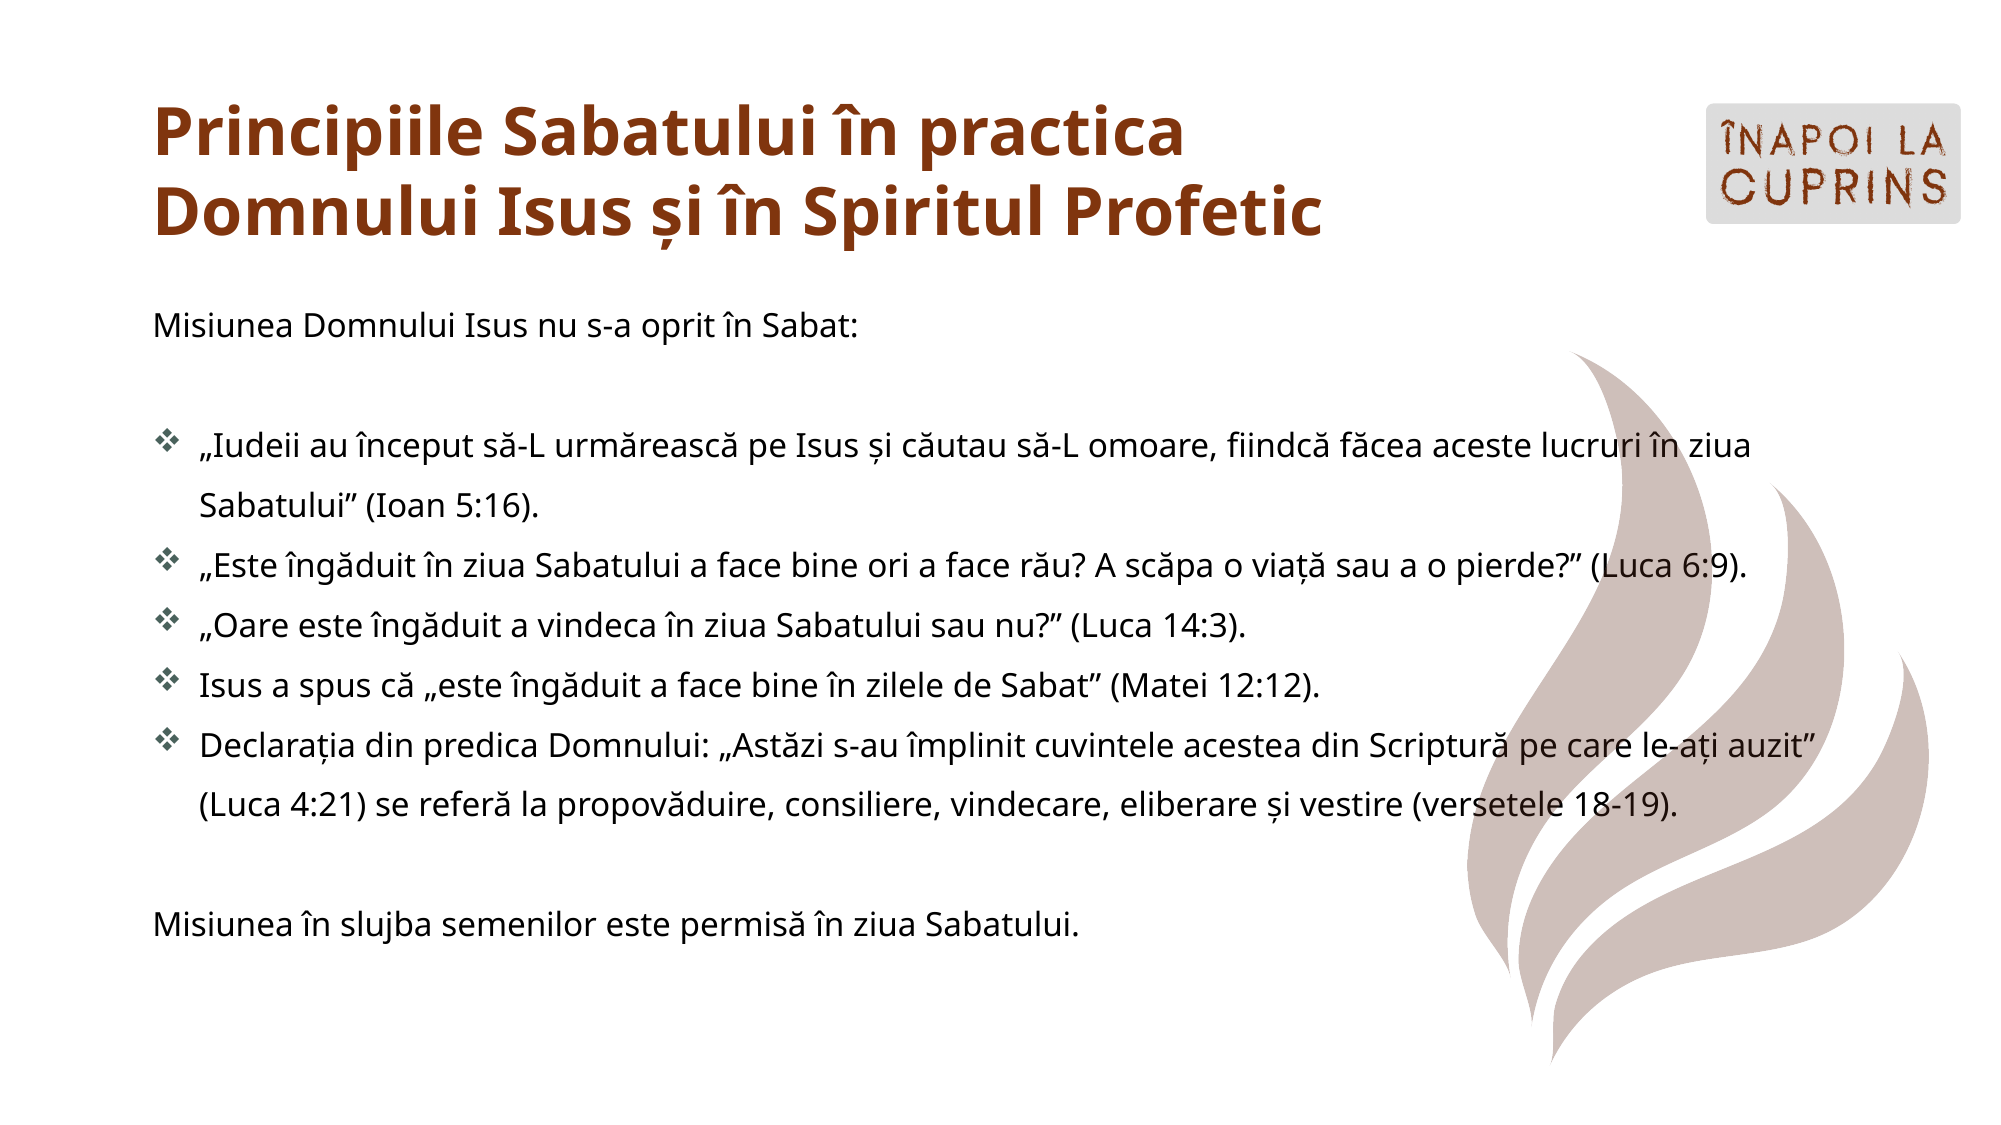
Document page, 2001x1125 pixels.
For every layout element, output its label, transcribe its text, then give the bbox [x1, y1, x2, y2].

title Principiile Sabatului în practica Domnului Isus și în Spiritul Profetic [137, 59, 1863, 277]
picture [1705, 103, 1961, 224]
picture [1467, 350, 1930, 1066]
text_box Misiunea Domnului Isus nu s-a oprit în Sabat: „Iudeii au început să-L urmărească pe Isus și căutau să-L omoare, fiindcă făcea aceste lucruri în ziua Sabatului” (Ioan 5:16). „Este îngăduit în ziua Sabatului a face bine ori a face rău? A scăpa o viață sau a o pierde?” (Luca 6:9). „Oare este îngăduit a vindeca în ziua Sabatului sau nu?” (Luca 14:3). Isus a spus că „este îngăduit a face bine în zilele de Sabat” (Matei 12:12). Declarația din predica Domnului: „Astăzi s-au împlinit cuvintele acestea din Scriptură pe care le-ați auzit” (Luca 4:21) se referă la propovăduire, consiliere, vindecare, eliberare și vestire (versetele 18-19). Misiunea în slujba semenilor este permisă în ziua Sabatului. [137, 277, 1913, 951]
